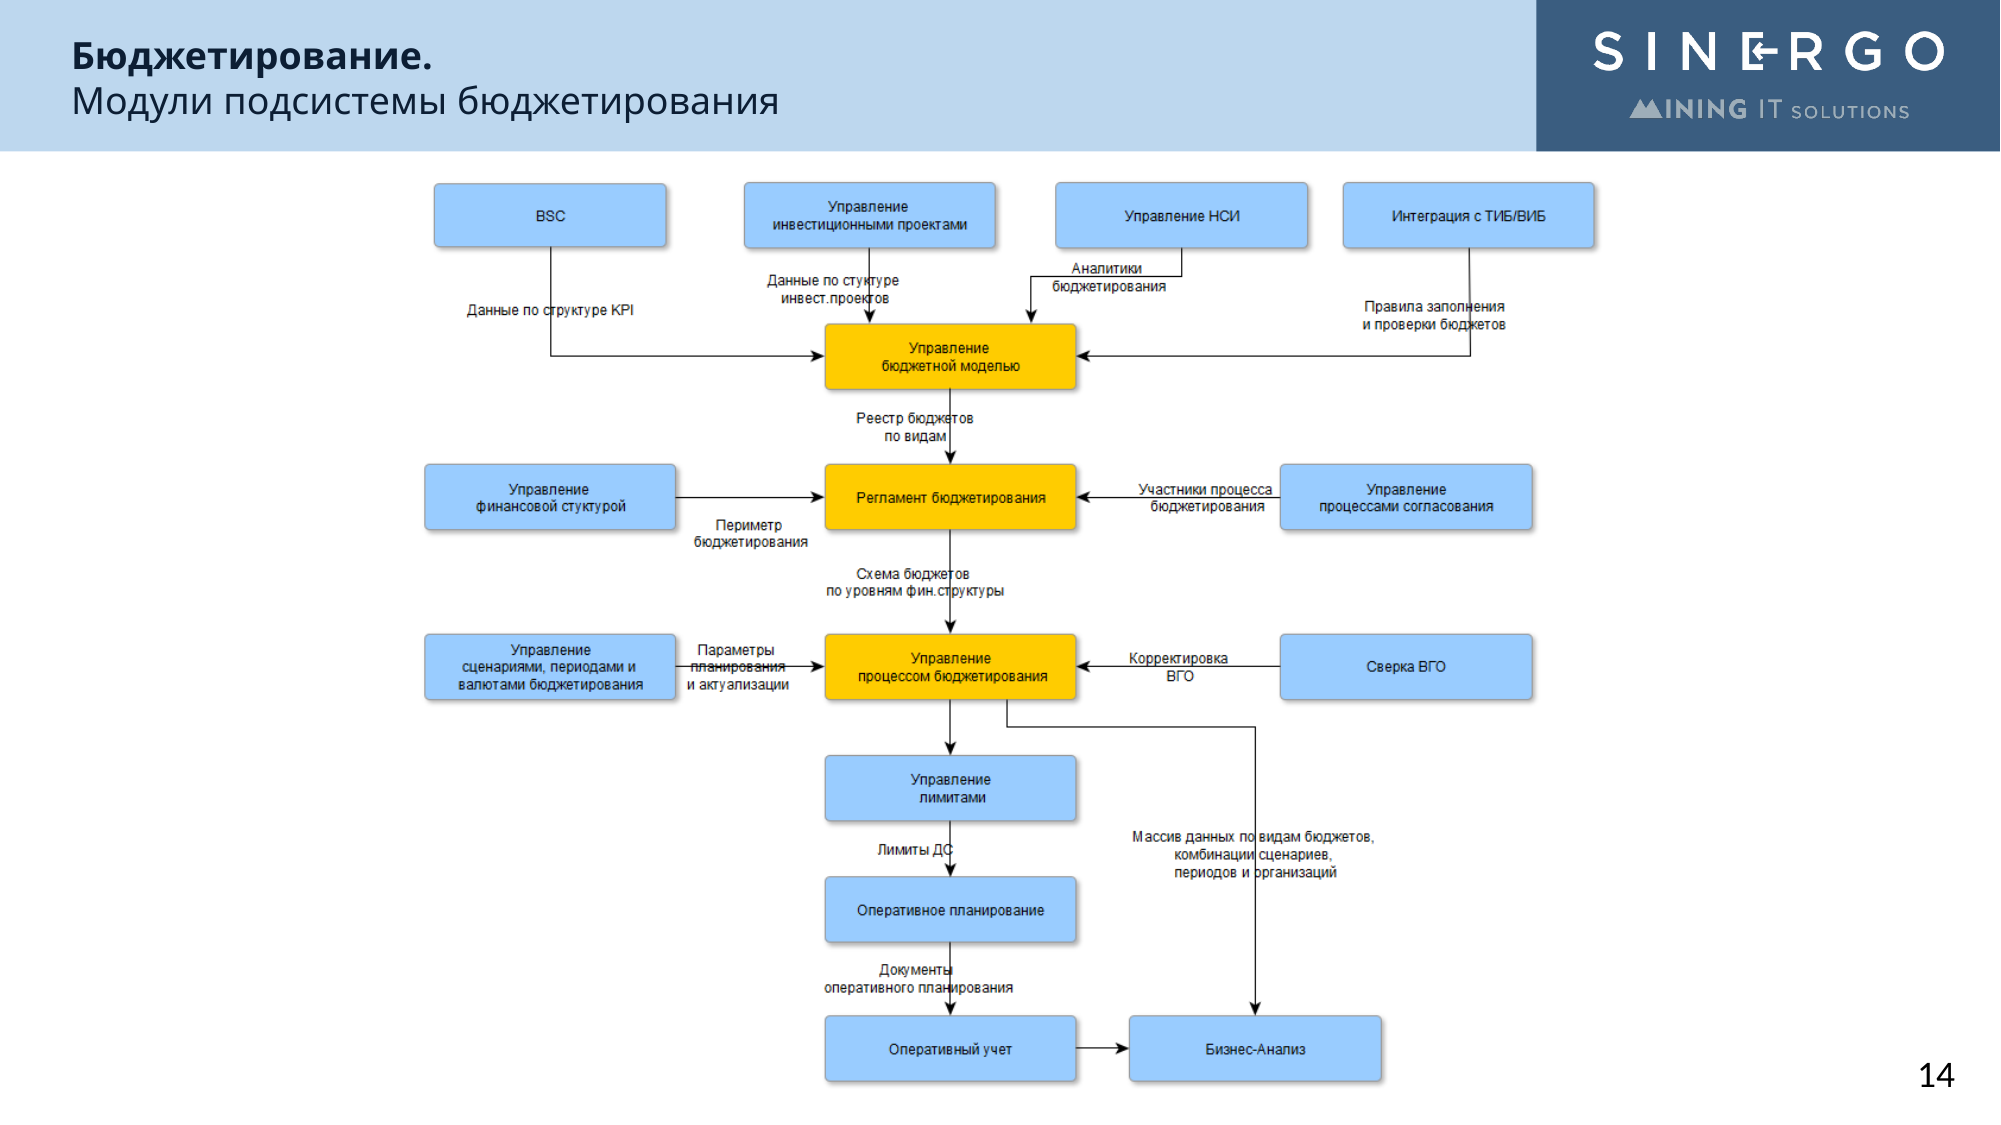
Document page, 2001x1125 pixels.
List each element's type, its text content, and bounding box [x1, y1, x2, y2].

picture [1593, 31, 1944, 119]
slide_number 14 [1519, 1042, 1970, 1103]
text_box Бюджетирование. Модули подсистемы бюджетирования [56, 24, 1535, 129]
picture [397, 169, 1603, 1090]
